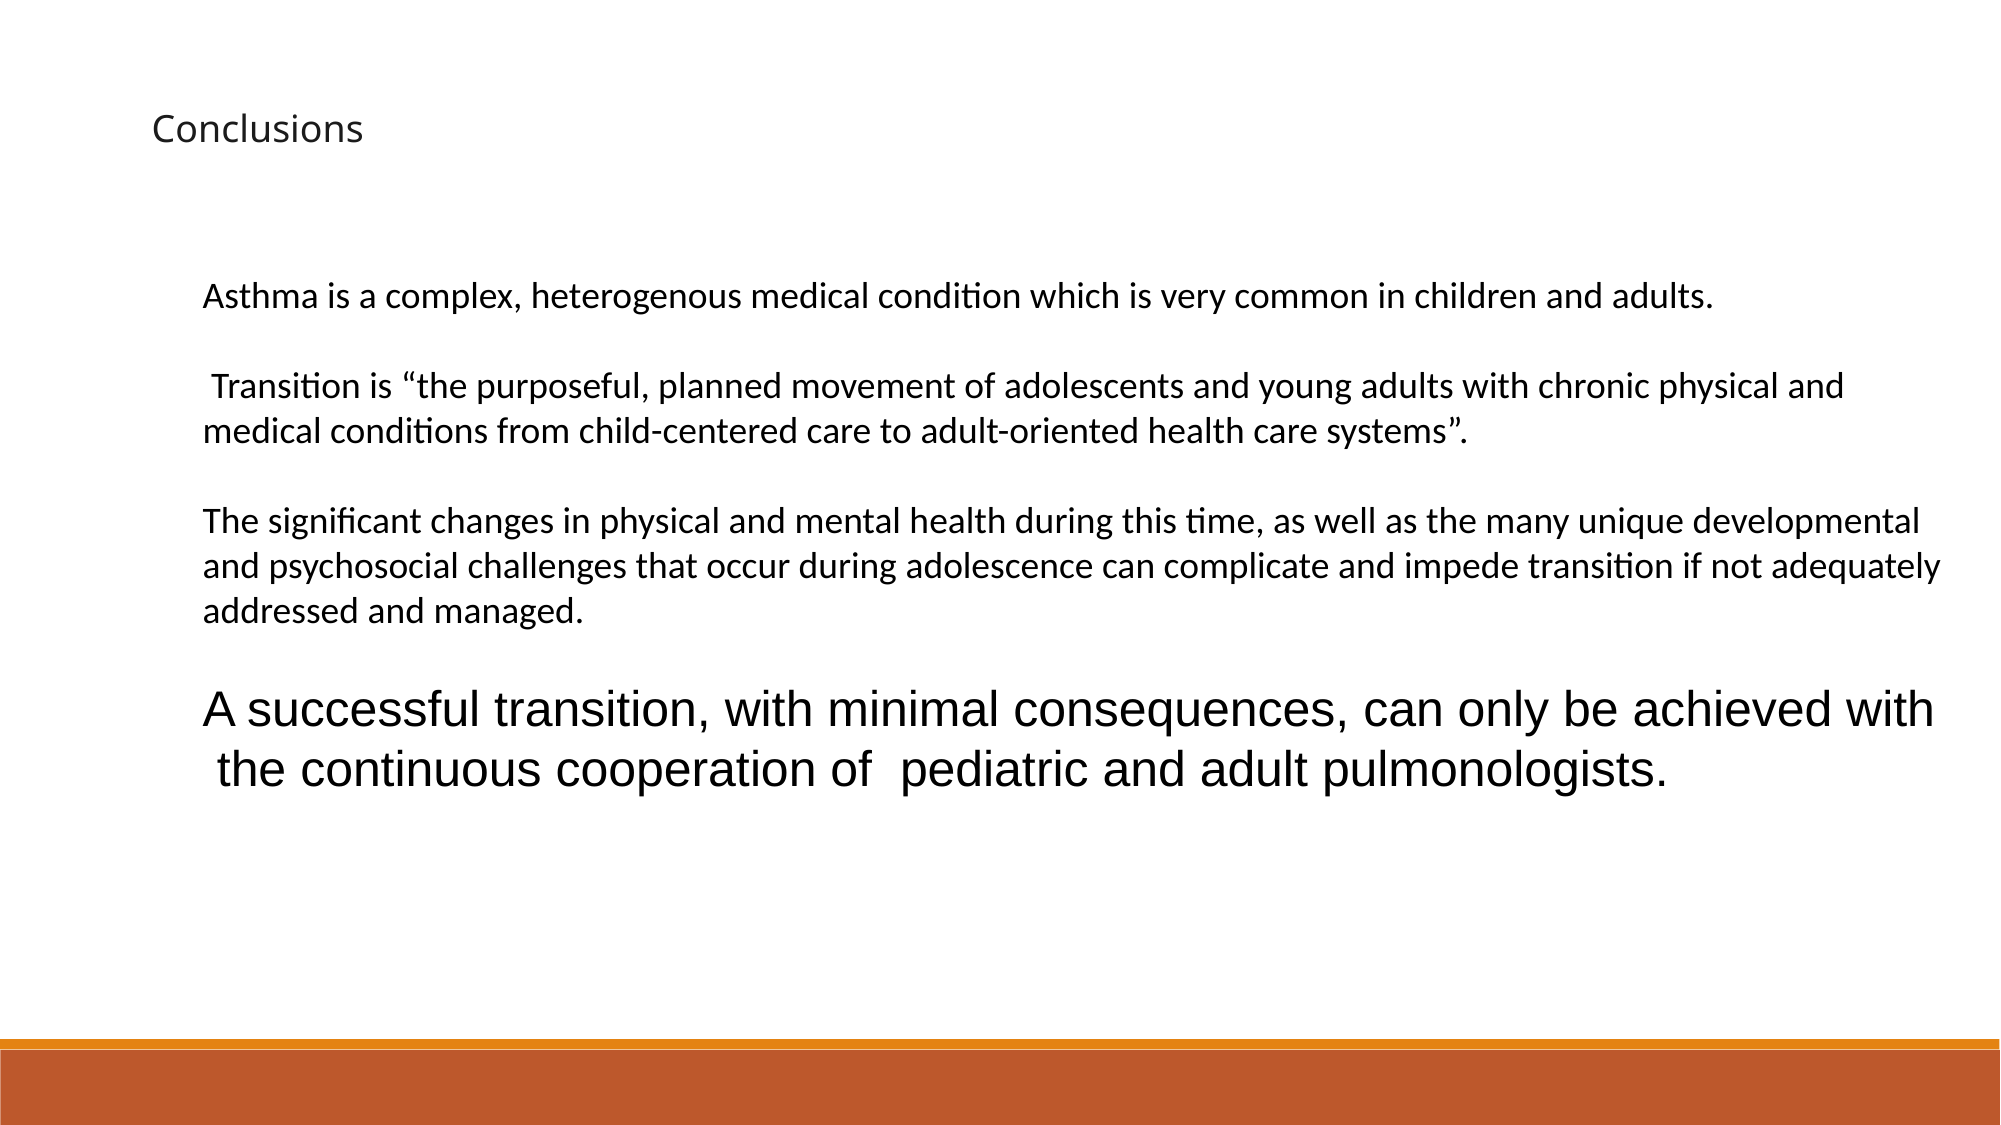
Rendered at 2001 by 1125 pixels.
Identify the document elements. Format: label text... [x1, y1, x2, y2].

text_box Conclusions [136, 95, 379, 157]
text_box Asthma is a complex, heterogenous medical condition which is very common in children and adults. Transition is “the purposeful, planned movement of adolescents and young adults with chronic physical and medical conditions from child-centered care to adult-oriented health care systems”. The significant changes in physical and mental health during this time, as well as the many unique developmental and psychosocial challenges that occur during adolescence can complicate and impede transition if not adequately addressed and managed. A successful transition, with minimal consequences, can only be achieved with the continuous cooperation of pediatric and adult pulmonologists. [188, 264, 1958, 804]
